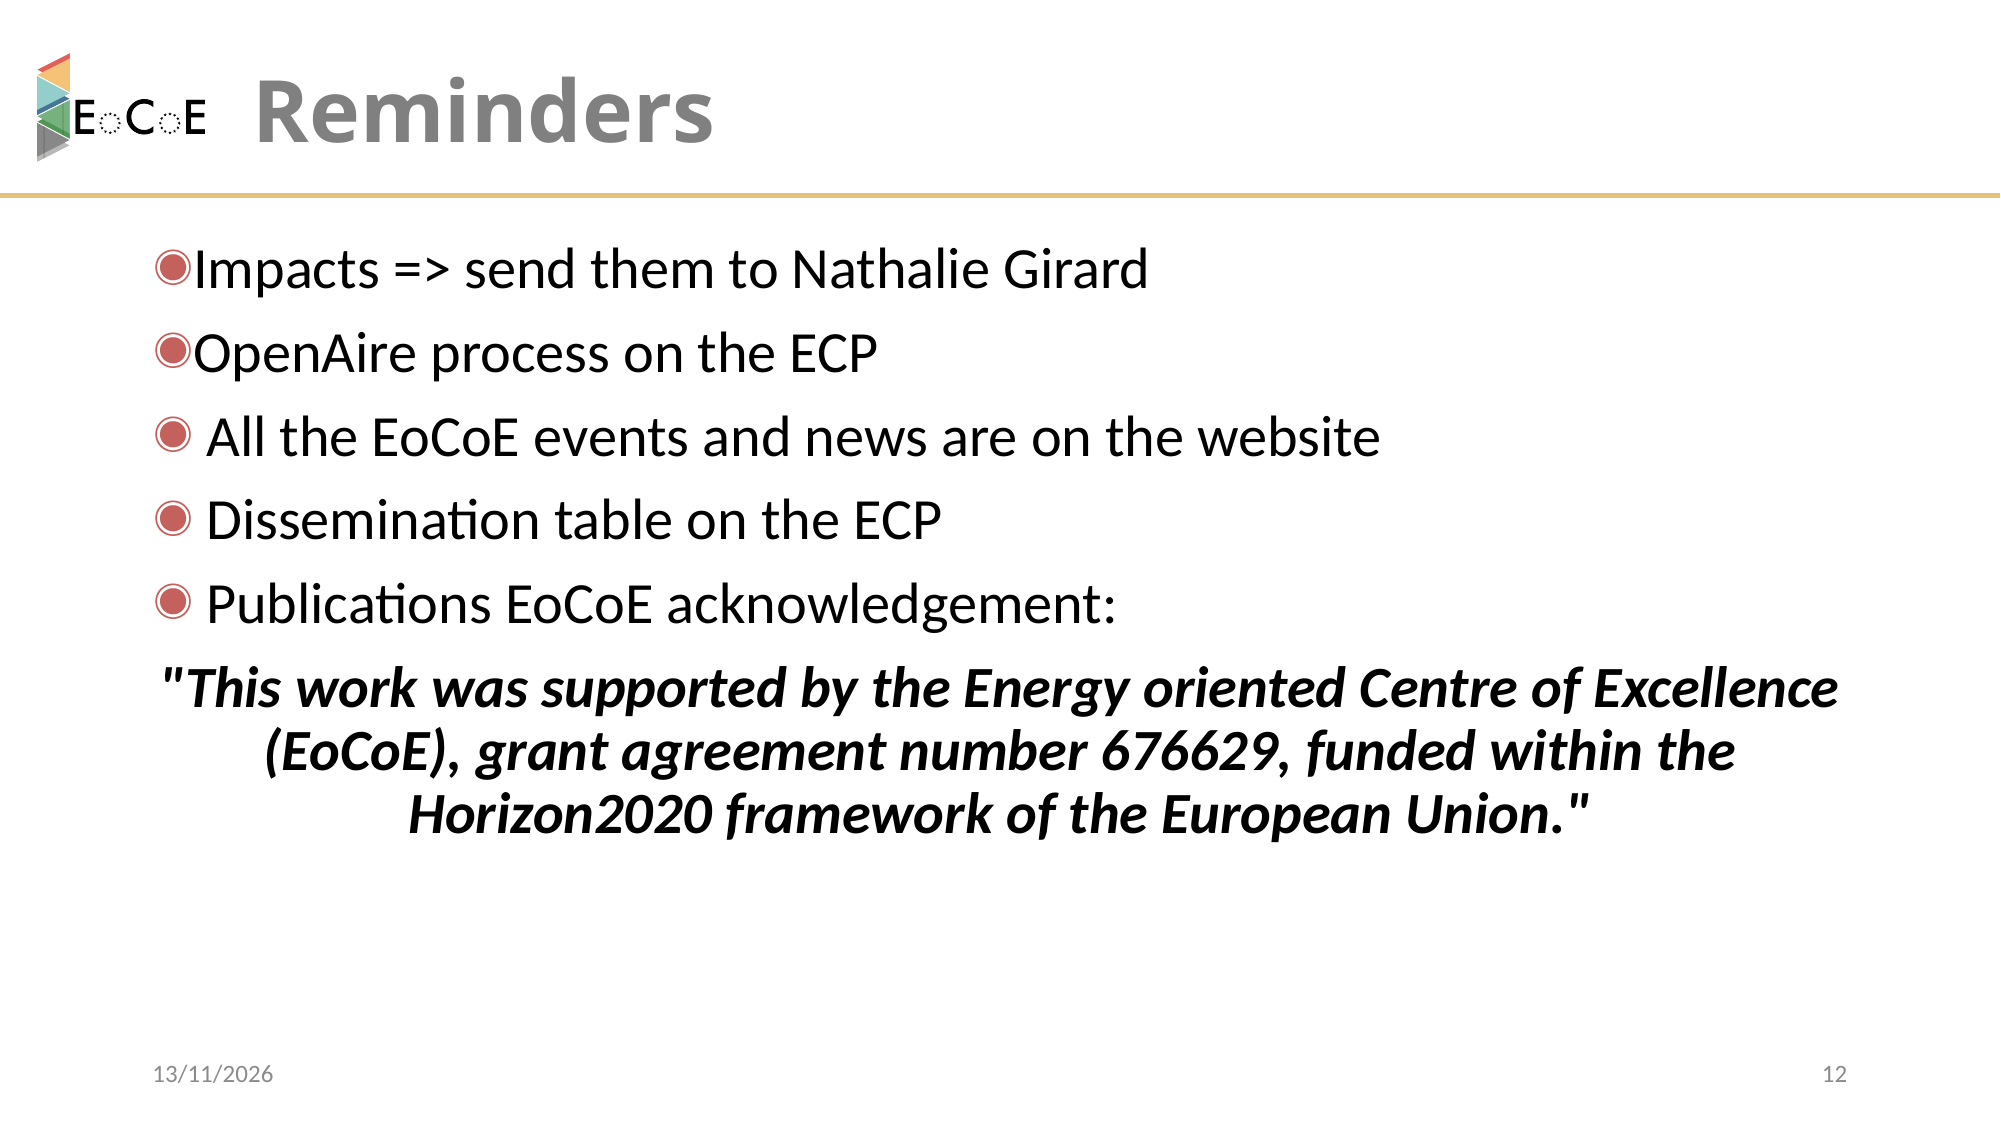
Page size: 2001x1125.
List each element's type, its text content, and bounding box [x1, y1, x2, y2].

picture [37, 53, 205, 162]
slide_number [137, 1042, 588, 1103]
list Impacts => send them to Nathalie Girard OpenAire process on the ECP All the EoCoE events and news are on the website Dissemination table on the ECP Publications EoCoE acknowledgement: "This work was supported by the Energy oriented Centre of Excellence (EoCoE), grant agreement number 676629, funded within the Horizon2020 framework of the European Union." [137, 231, 1863, 946]
picture [152, 580, 194, 622]
picture [152, 246, 194, 288]
picture [152, 497, 194, 539]
picture [152, 329, 194, 371]
picture [152, 413, 194, 455]
title Reminders [237, 59, 1863, 169]
slide_number 12 [1412, 1042, 1863, 1103]
